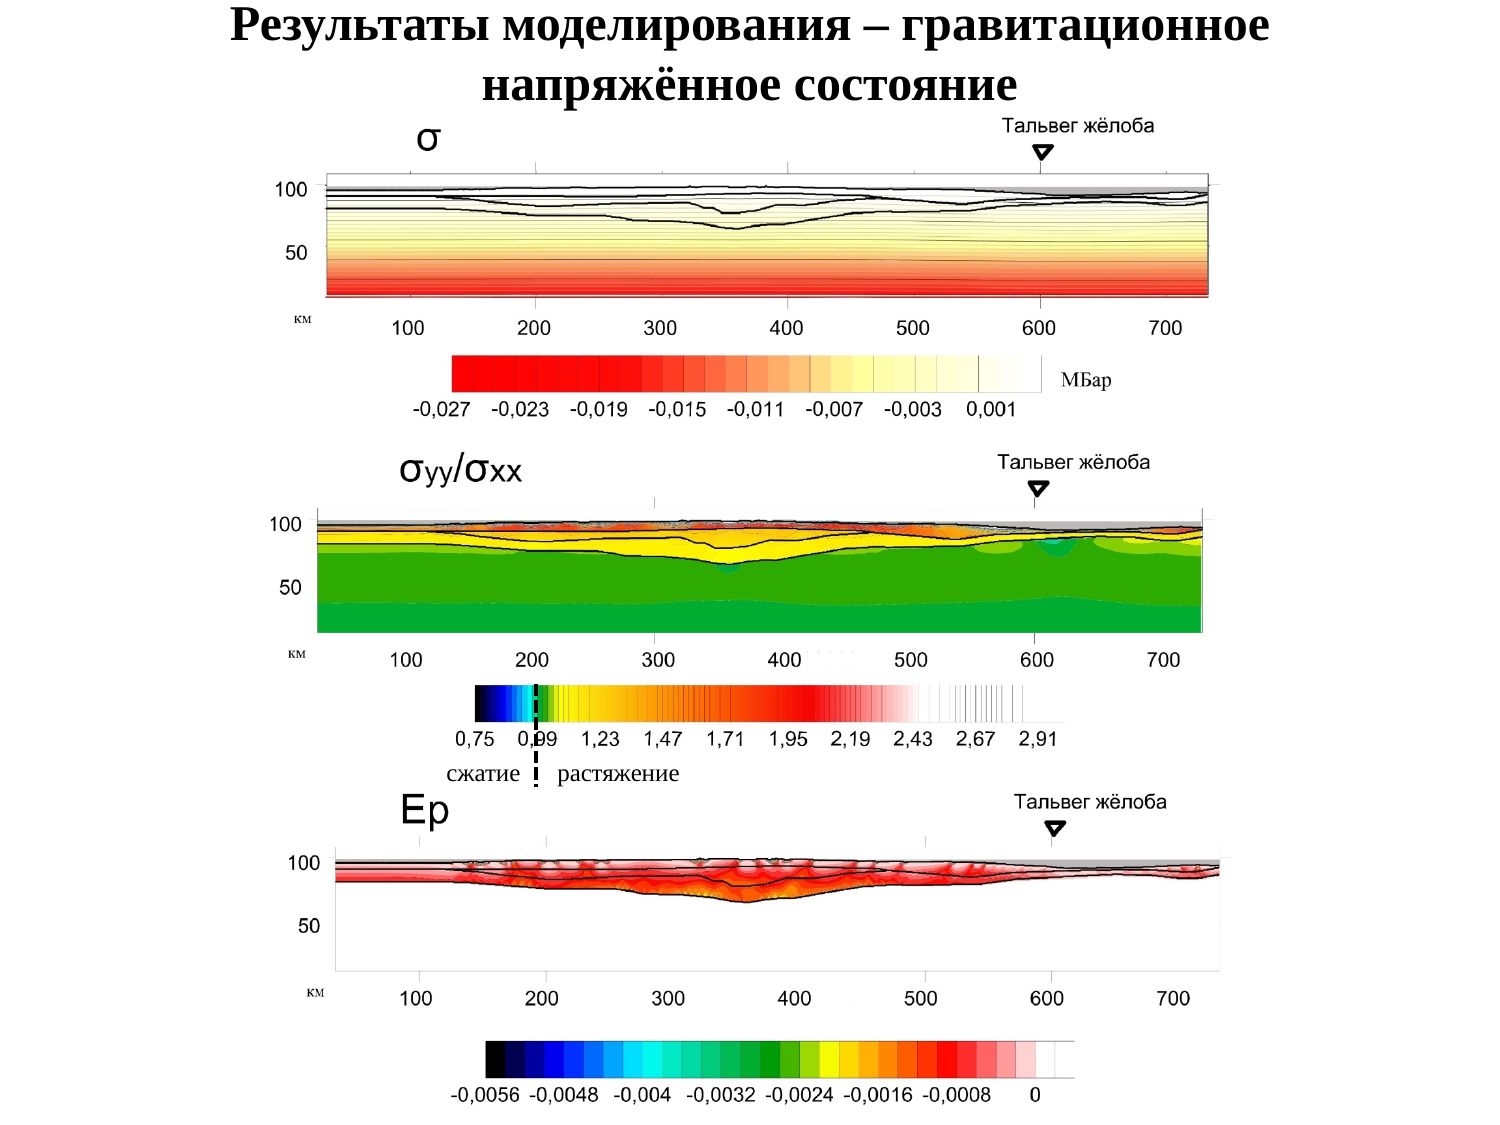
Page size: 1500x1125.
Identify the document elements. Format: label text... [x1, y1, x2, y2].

text_box Результаты моделирования – гравитационное напряжённое состояние [75, 0, 1424, 102]
picture [213, 113, 1287, 1118]
